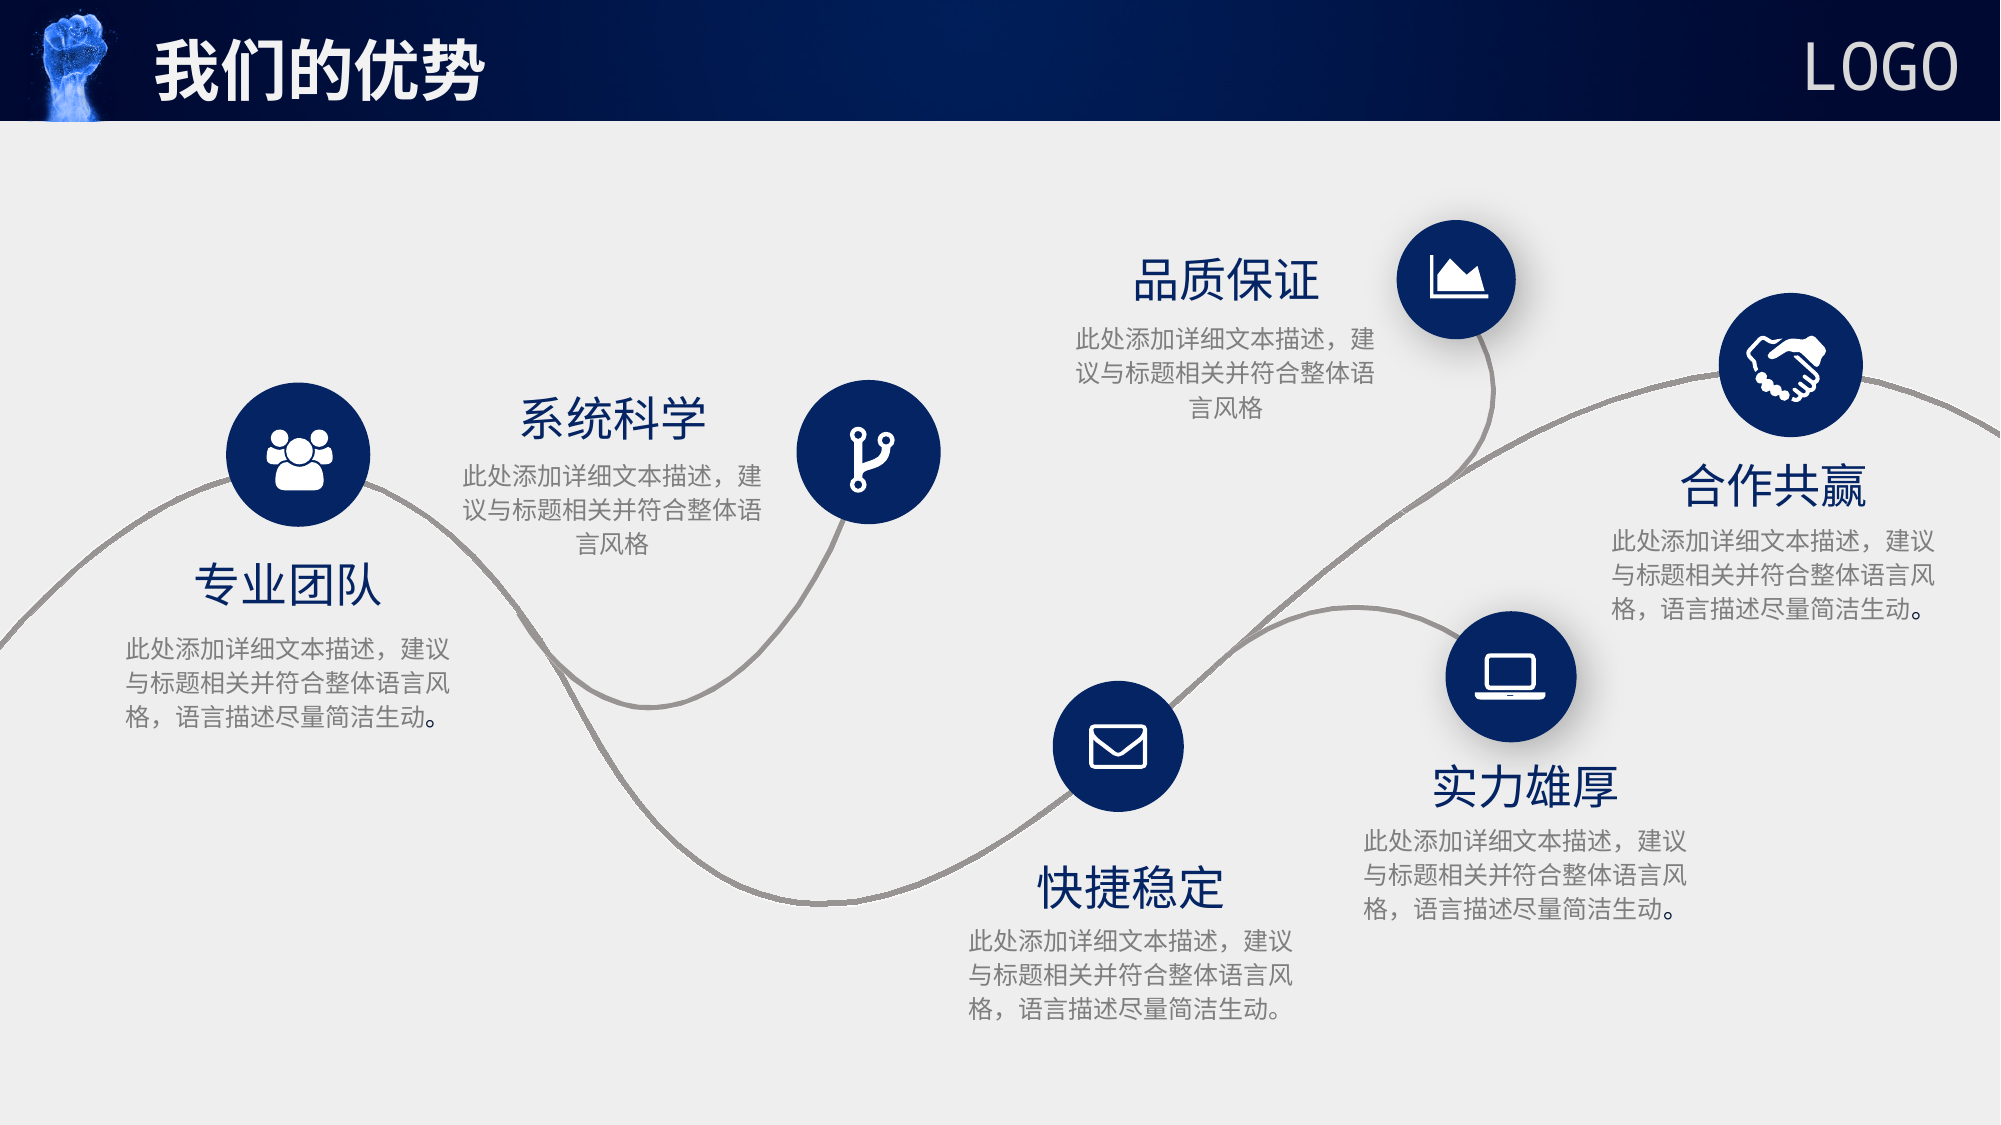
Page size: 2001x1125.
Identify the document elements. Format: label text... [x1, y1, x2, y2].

text_box [1717, 291, 1864, 439]
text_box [462, 400, 765, 588]
text_box 我们的优势 [138, 21, 503, 116]
text_box [1170, 664, 1215, 708]
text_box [965, 869, 1298, 1051]
text_box [1213, 604, 1445, 669]
text_box [225, 381, 372, 528]
text_box [1089, 724, 1148, 769]
text_box [849, 426, 895, 493]
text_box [1746, 335, 1827, 404]
text_box [497, 588, 550, 650]
text_box [547, 658, 1072, 907]
text_box [1863, 376, 2000, 438]
text_box [1401, 367, 1497, 514]
text_box [0, 477, 230, 650]
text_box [1359, 768, 1692, 951]
text_box [1229, 480, 1445, 650]
text_box [516, 520, 846, 711]
text_box [365, 481, 462, 550]
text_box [1445, 611, 1577, 743]
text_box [1396, 220, 1516, 340]
text_box [1454, 371, 1718, 482]
text_box [1051, 679, 1185, 813]
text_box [1607, 467, 1940, 651]
text_box [266, 429, 333, 491]
text_box [795, 378, 942, 526]
picture [0, 0, 2000, 122]
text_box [1075, 260, 1378, 451]
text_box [122, 566, 455, 793]
